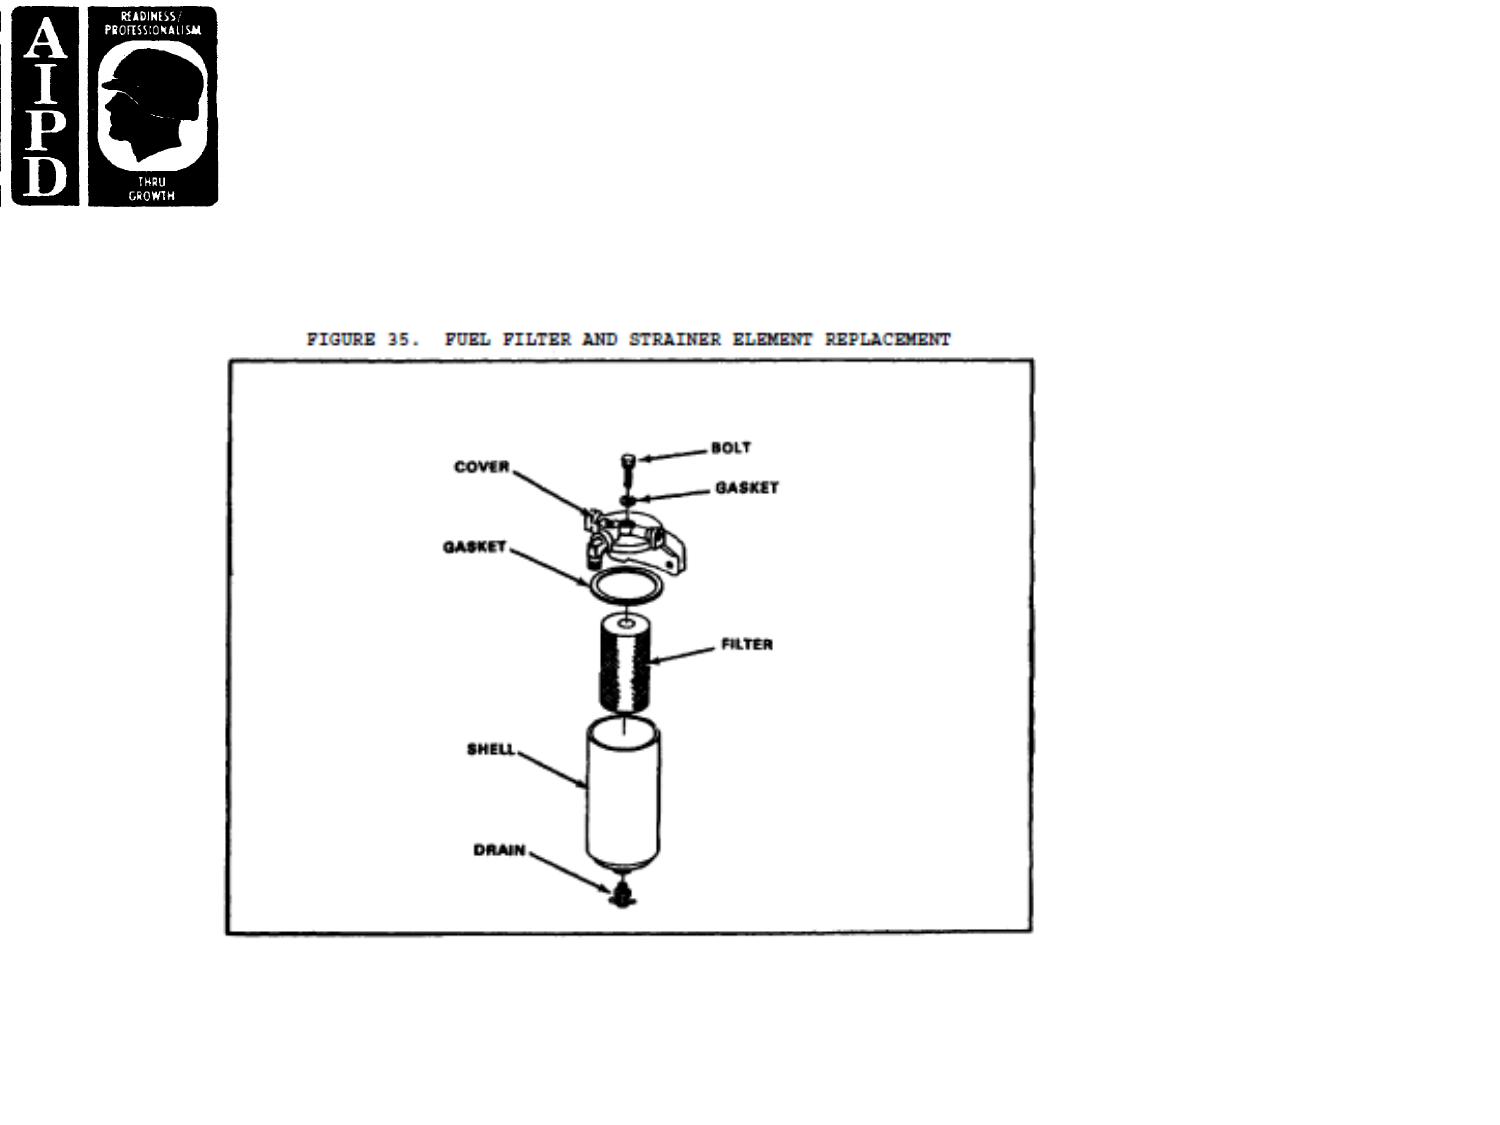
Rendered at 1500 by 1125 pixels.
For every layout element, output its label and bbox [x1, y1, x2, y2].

picture [0, 0, 228, 215]
picture [195, 316, 1091, 963]
